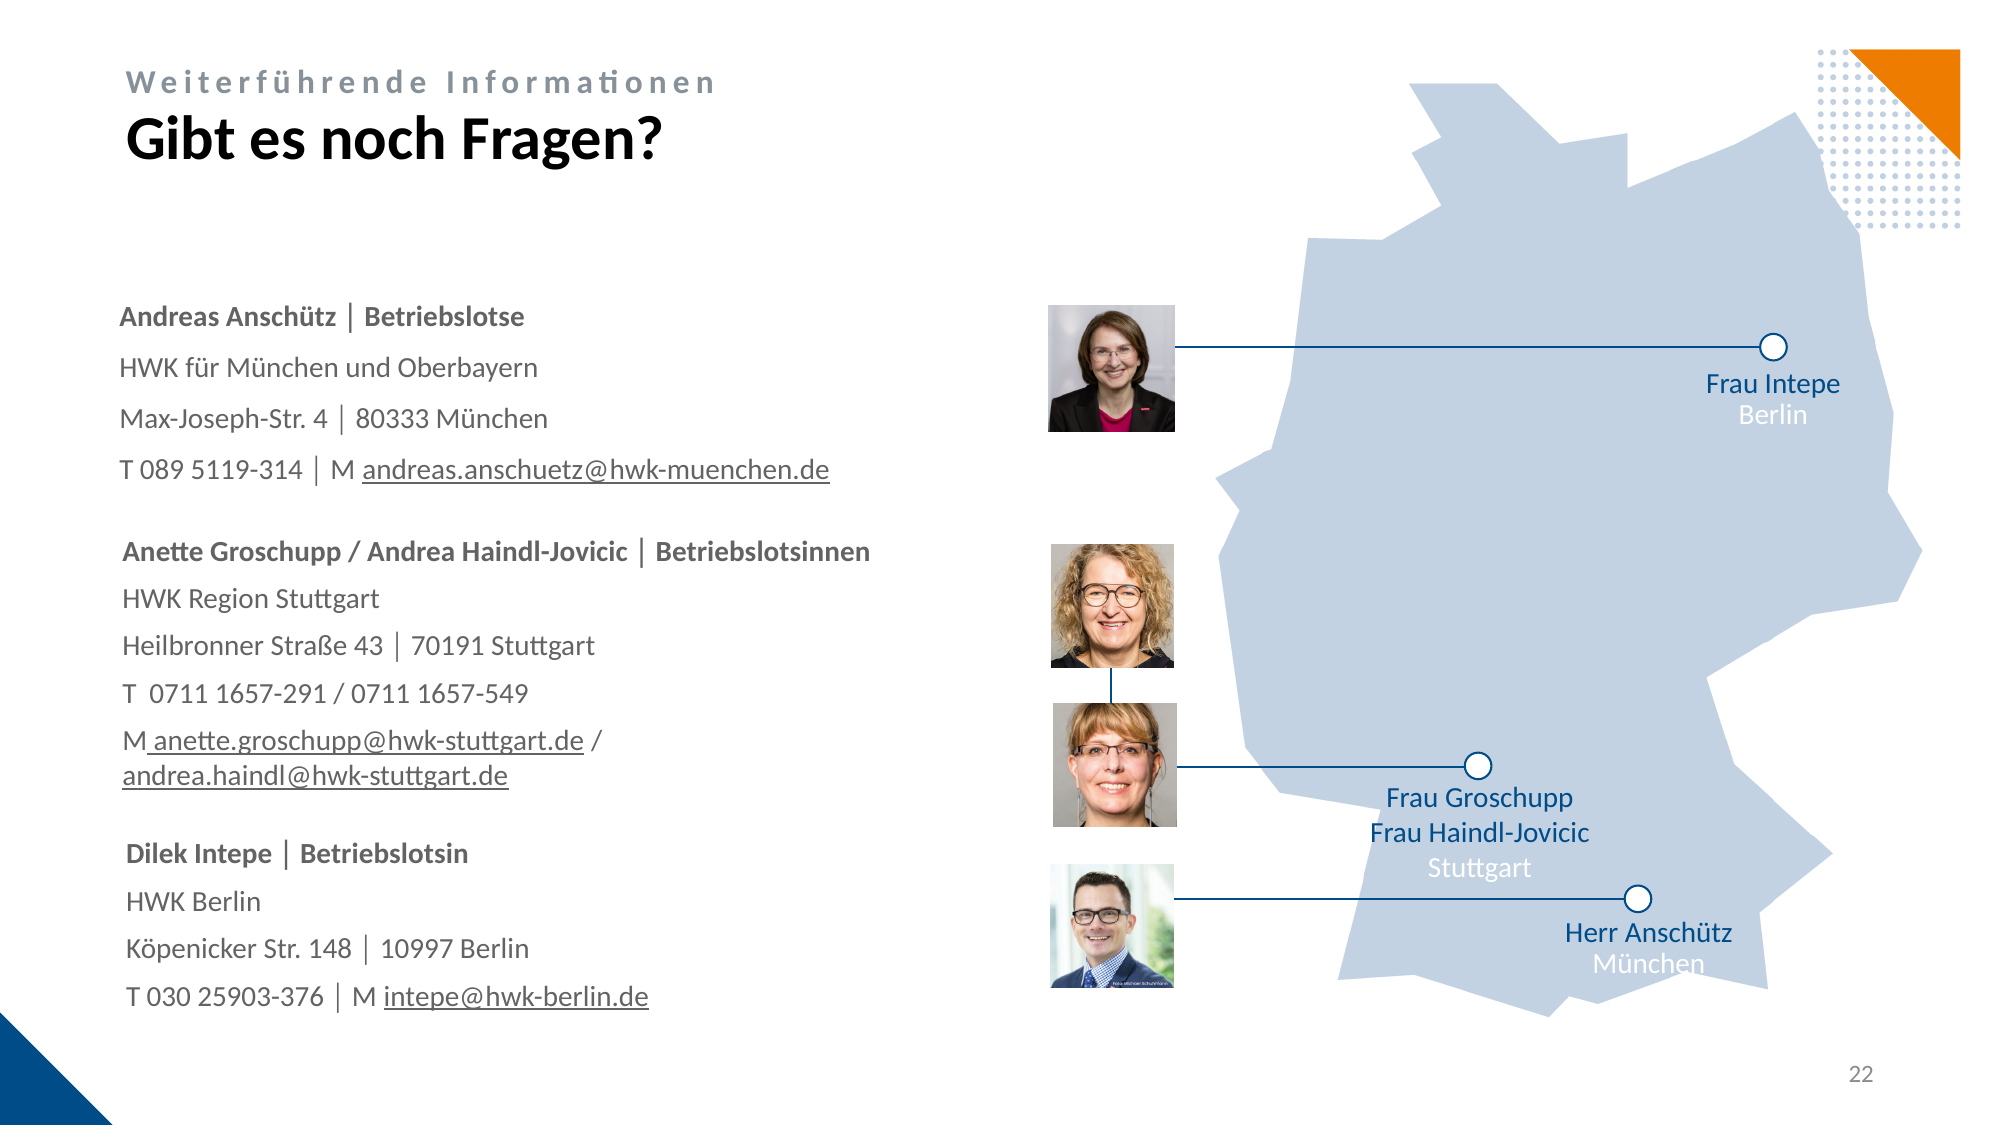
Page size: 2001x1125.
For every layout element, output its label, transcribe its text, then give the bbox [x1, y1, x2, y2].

text_box Weiterführende Informationen [110, 57, 1081, 136]
text_box Andreas Anschütz │ Betriebslotse HWK für München und Oberbayern Max-Joseph-Str. 4 │ 80333 München T 089 5119-314 │ M andreas.anschuetz@hwk-muenchen.de [104, 286, 901, 505]
text_box Dilek Intepe │ Betriebslotsin HWK Berlin Köpenicker Str. 148 │ 10997 Berlin T 030 25903-376 │ M intepe@hwk-berlin.de [111, 826, 906, 1080]
text_box Anette Groschupp / Andrea Haindl-Jovicic │ Betriebslotsinnen HWK Region Stuttgart Heilbronner Straße 43 │ 70191 Stuttgart T 0711 1657-291 / 0711 1657-549 M anette.groschupp@hwk-stuttgart.de / andrea.haindl@hwk-stuttgart.de [107, 524, 904, 808]
list Gibt es noch Fragen? [111, 47, 1159, 231]
picture [1048, 0, 1978, 1125]
